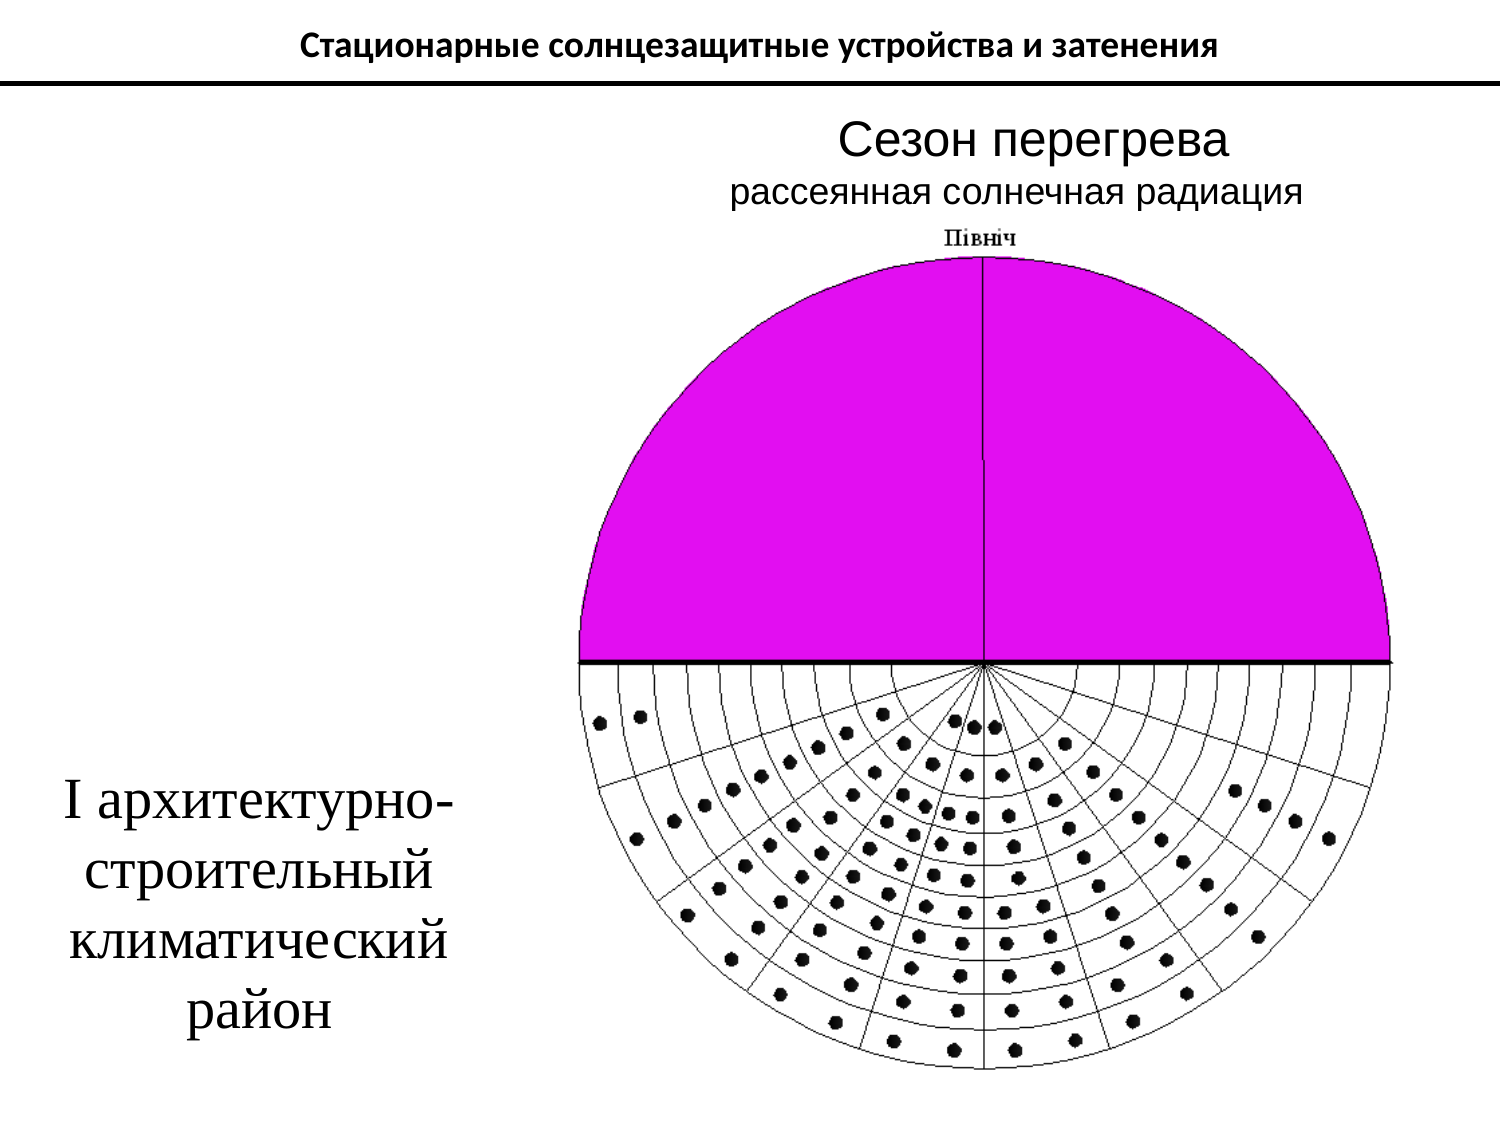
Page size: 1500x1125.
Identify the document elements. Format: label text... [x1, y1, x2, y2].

text_box Сезон перегрева рассеянная солнечная радиация [630, 99, 1363, 211]
text_box Стационарные солнцезащитные устройства и затенения [130, 12, 1389, 73]
text_box I архитектурно-строительный климатический район [35, 753, 484, 1048]
picture [528, 211, 1452, 1103]
